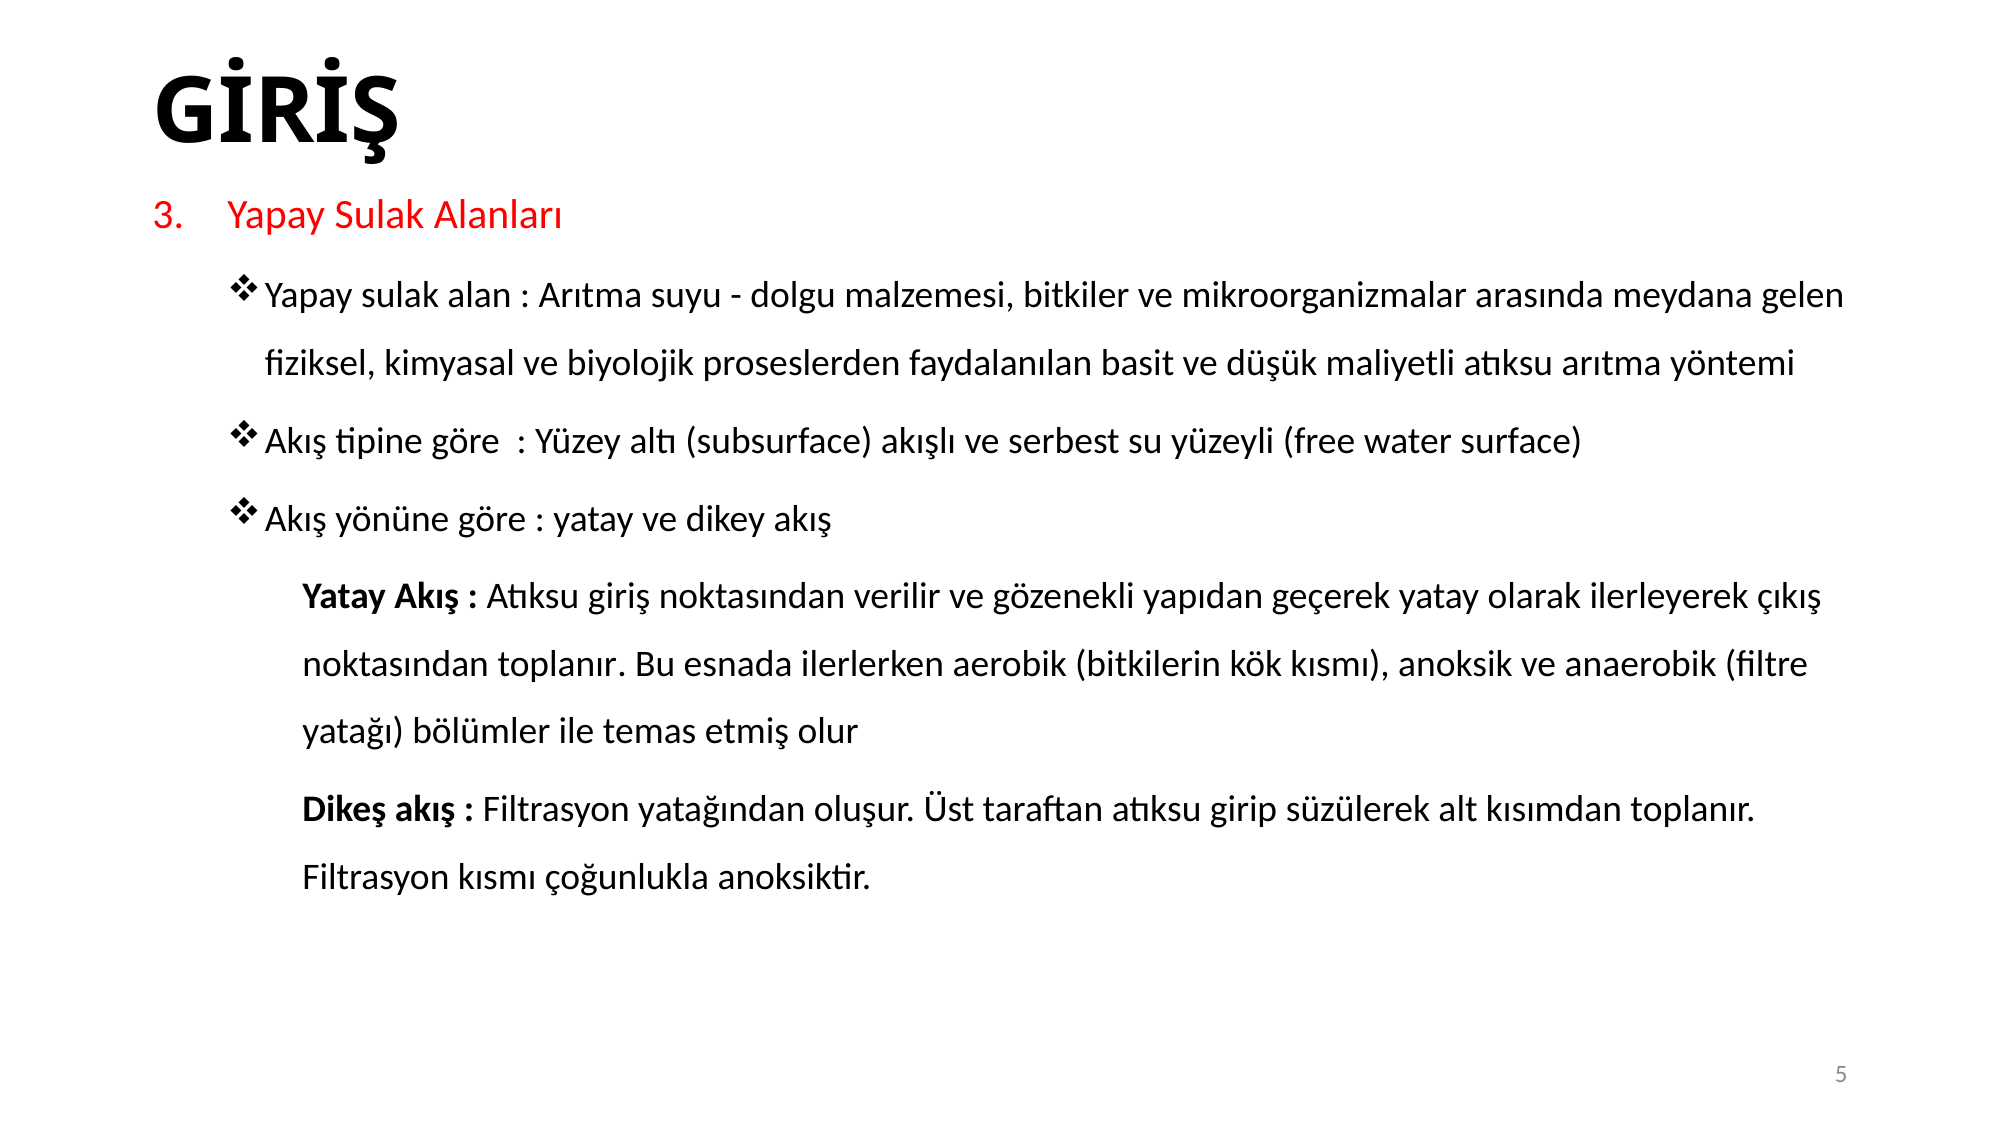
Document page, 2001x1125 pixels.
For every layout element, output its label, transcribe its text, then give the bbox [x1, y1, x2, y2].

slide_number 5 [1412, 1042, 1863, 1103]
list Yapay Sulak Alanları Yapay sulak alan : Arıtma suyu - dolgu malzemesi, bitkiler ve mikroorganizmalar arasında meydana gelen fiziksel, kimyasal ve biyolojik proseslerden faydalanılan basit ve düşük maliyetli atıksu arıtma yöntemi Akış tipine göre : Yüzey altı (subsurface) akışlı ve serbest su yüzeyli (free water surface) Akış yönüne göre : yatay ve dikey akış Yatay Akış : Atıksu giriş noktasından verilir ve gözenekli yapıdan geçerek yatay olarak ilerleyerek çıkış noktasından toplanır. Bu esnada ilerlerken aerobik (bitkilerin kök kısmı), anoksik ve anaerobik (filtre yatağı) bölümler ile temas etmiş olur Dikeş akış : Filtrasyon yatağından oluşur. Üst taraftan atıksu girip süzülerek alt kısımdan toplanır. Filtrasyon kısmı çoğunlukla anoksiktir. [137, 184, 1863, 1014]
title GİRİŞ [137, 59, 1863, 166]
